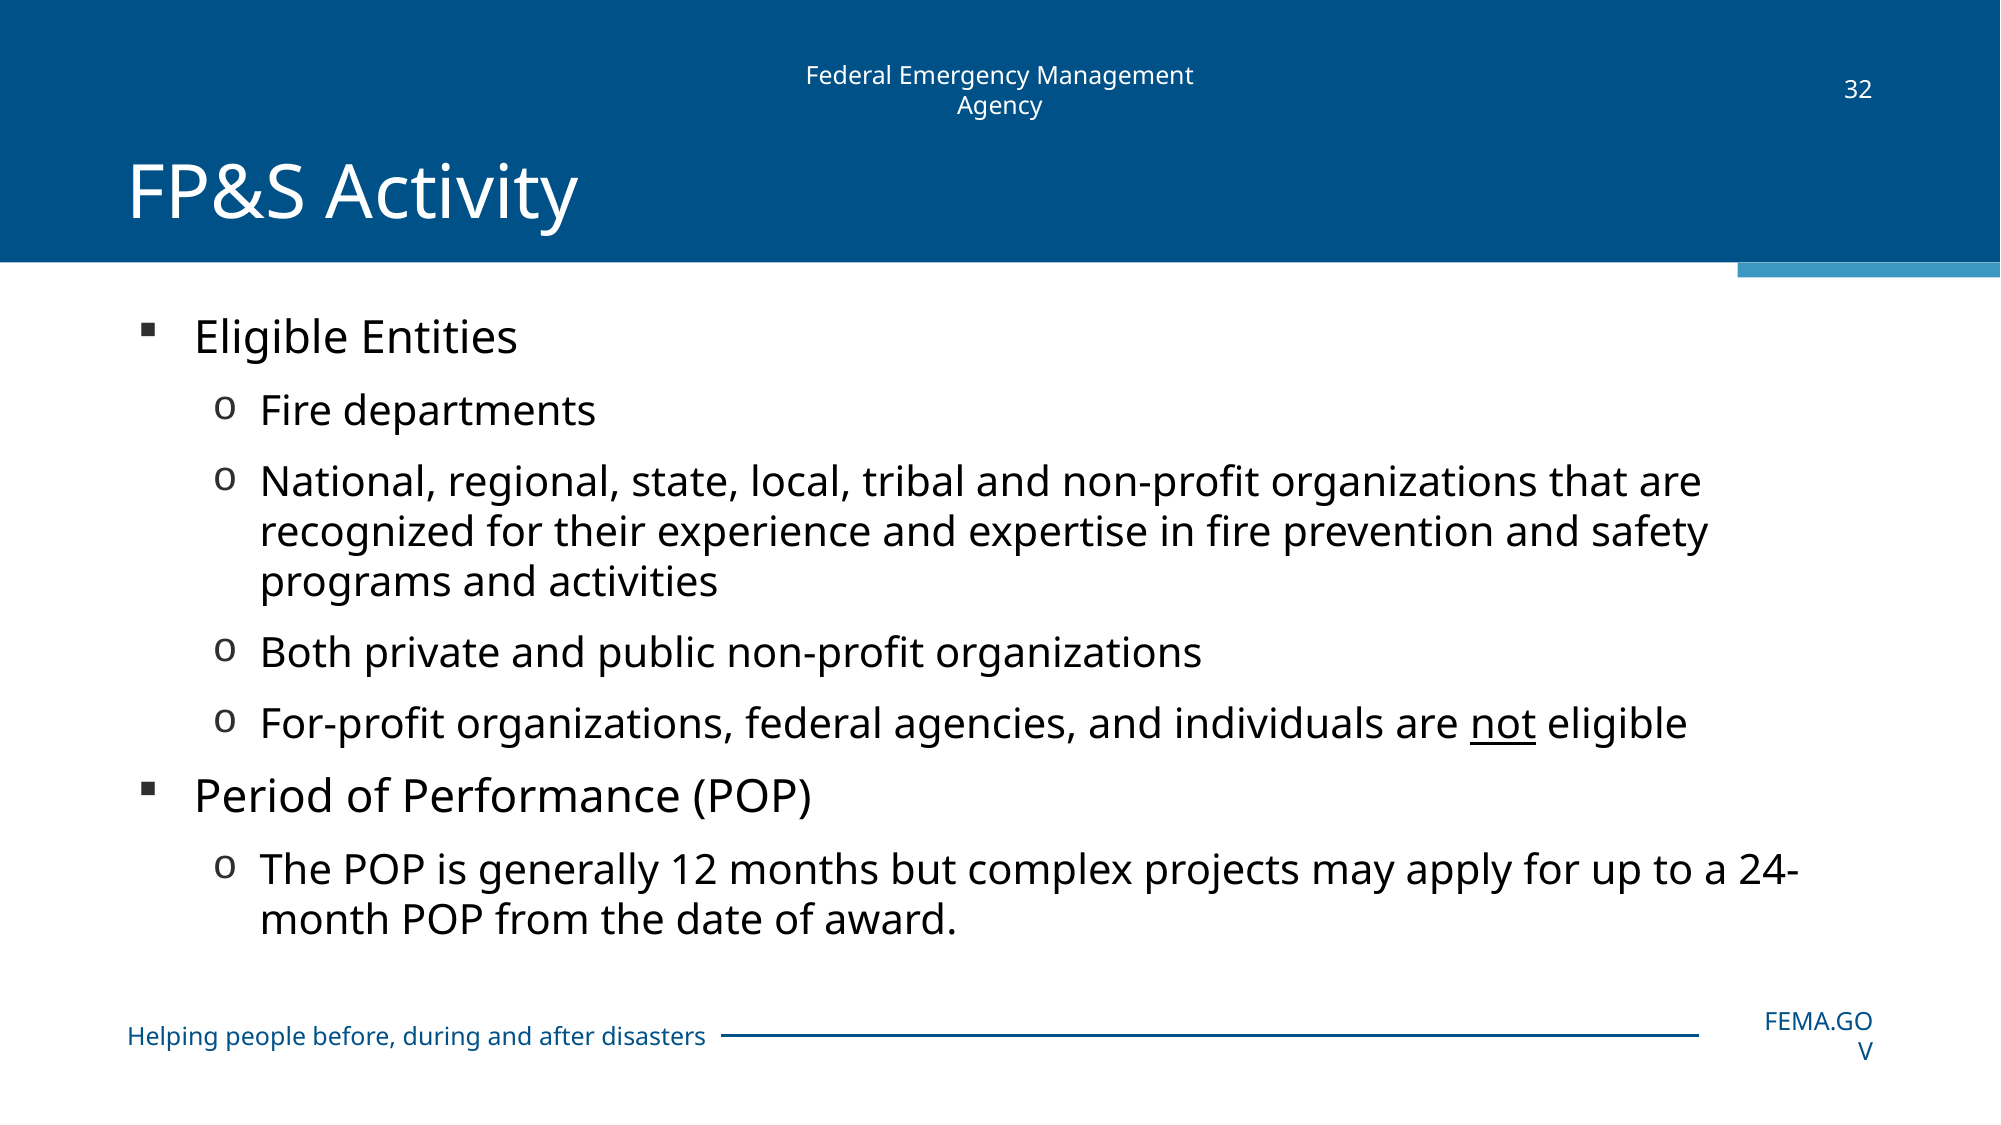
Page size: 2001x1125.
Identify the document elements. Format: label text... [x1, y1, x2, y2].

text_box Eligible Entities Fire departments National, regional, state, local, tribal and non-profit organizations that are recognized for their experience and expertise in fire prevention and safety programs and activities Both private and public non-profit organizations For-profit organizations, federal agencies, and individuals are not eligible Period of Performance (POP) The POP is generally 12 months but complex projects may apply for up to a 24-month POP from the date of award. [123, 301, 1881, 975]
title FP&S Activity [112, 149, 1888, 225]
slide_number 32 [1737, 66, 1888, 112]
